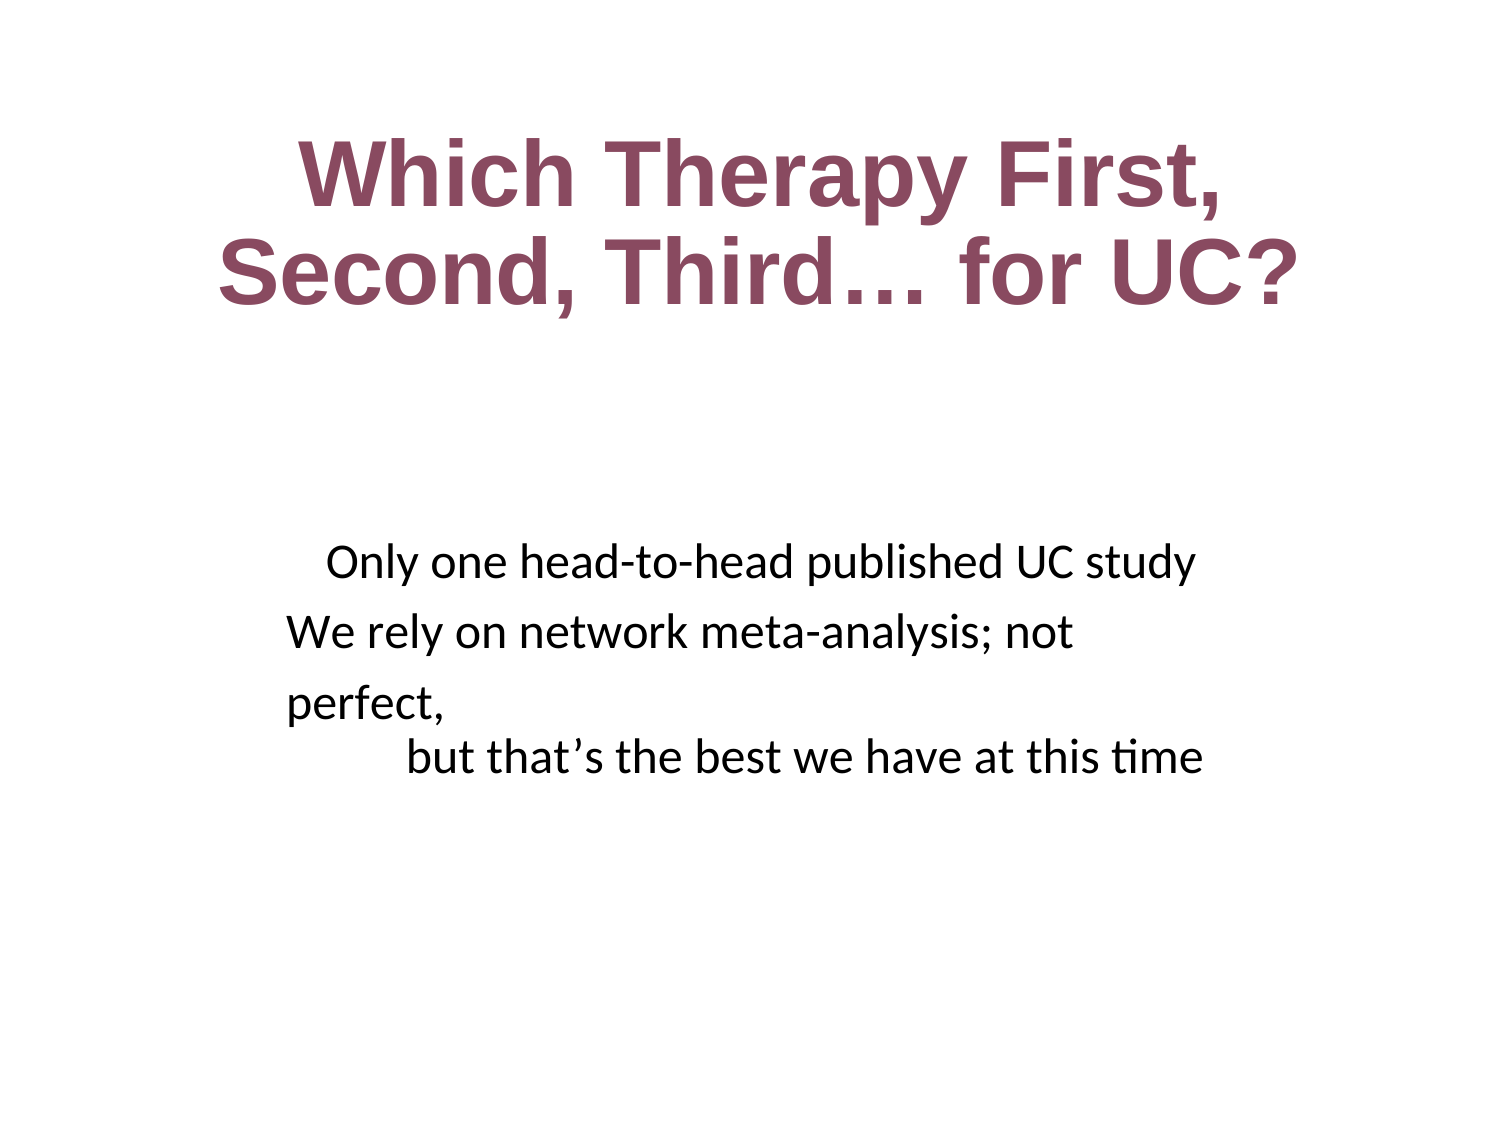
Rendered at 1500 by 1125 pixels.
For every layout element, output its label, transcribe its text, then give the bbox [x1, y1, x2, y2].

text_box Only one head-to-head published UC study We rely on network meta-analysis; not perfect, but that’s the best we have at this time [283, 518, 1240, 784]
list Which Therapy First, Second, Third… for UC? [124, 52, 1400, 764]
